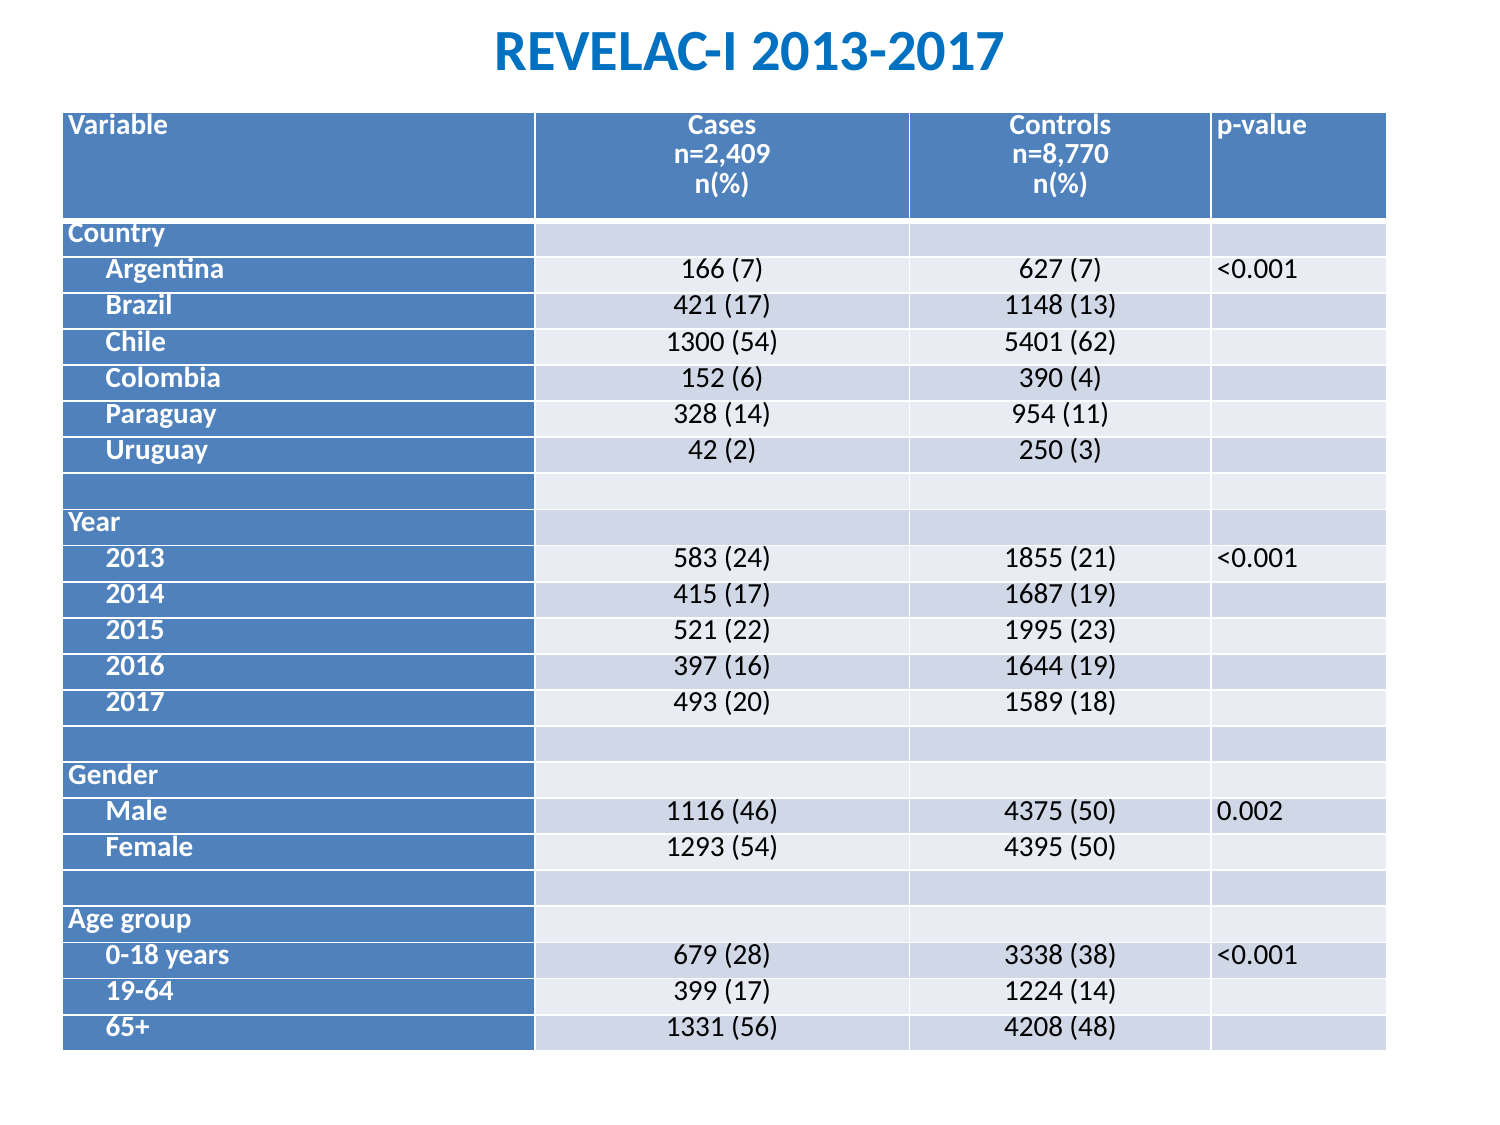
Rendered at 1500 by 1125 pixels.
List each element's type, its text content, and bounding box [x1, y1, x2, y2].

table_header Variable [63, 113, 534, 218]
table_cell <0.001 [1212, 943, 1386, 978]
table_cell [1212, 510, 1386, 545]
table_cell 397 (16) [536, 655, 909, 689]
table_header p-value [1212, 125, 1386, 218]
table_cell 3338 (38) [910, 943, 1210, 978]
table_cell 1331 (56) [536, 1016, 909, 1050]
table_cell 2016 [63, 655, 534, 689]
table_cell 4395 (50) [910, 835, 1210, 869]
table_cell Brazil [63, 294, 534, 328]
table_cell [910, 224, 1210, 256]
table_cell 1148 (13) [910, 294, 1210, 328]
table_cell [1212, 655, 1386, 689]
table_cell [910, 871, 1210, 905]
table_cell 1589 (18) [910, 691, 1210, 725]
table_cell 1855 (21) [910, 546, 1210, 581]
table_cell [1212, 619, 1386, 653]
table_cell 0.002 [1212, 799, 1386, 833]
table_cell Age group [63, 907, 534, 942]
table_cell 954 (11) [910, 402, 1210, 436]
table_cell [1212, 1016, 1386, 1050]
table_cell 19-64 [63, 979, 534, 1014]
table_cell 0-18 years [63, 943, 534, 978]
table_cell [536, 907, 909, 942]
table_cell 166 (7) [536, 258, 909, 292]
table_header Controls n=8,770 n(%) [910, 125, 1210, 218]
table_cell [1212, 835, 1386, 869]
table_cell [1212, 366, 1386, 400]
table_cell [536, 727, 909, 761]
table_cell [910, 510, 1210, 545]
table_cell 2015 [63, 619, 534, 653]
table_cell Male [63, 799, 534, 833]
table_header Cases n=2,409 n(%) [536, 125, 909, 218]
table_cell 583 (24) [536, 546, 909, 581]
table_cell [1212, 224, 1386, 256]
table_cell 1224 (14) [910, 979, 1210, 1014]
table_cell 390 (4) [910, 366, 1210, 400]
table_cell Colombia [63, 366, 534, 400]
table_cell [536, 224, 909, 256]
table_cell 65+ [63, 1016, 534, 1050]
title REVELAC-I 2013-2017 [75, 0, 1425, 125]
table_cell Chile [63, 330, 534, 364]
table_cell [536, 474, 909, 509]
table_cell 1995 (23) [910, 619, 1210, 653]
table_cell [910, 907, 1210, 942]
table_cell [1212, 330, 1386, 364]
table_cell [1212, 438, 1386, 472]
table_cell [1212, 979, 1386, 1014]
table_cell 5401 (62) [910, 330, 1210, 364]
table_cell Argentina [63, 258, 534, 292]
table_cell 2014 [63, 583, 534, 617]
table_cell [1212, 691, 1386, 725]
table_cell 4375 (50) [910, 799, 1210, 833]
table_cell 1116 (46) [536, 799, 909, 833]
table_cell 521 (22) [536, 619, 909, 653]
table_cell 2017 [63, 691, 534, 725]
table_cell 679 (28) [536, 943, 909, 978]
table_cell <0.001 [1212, 258, 1386, 292]
table_cell 1293 (54) [536, 835, 909, 869]
table_cell [1212, 583, 1386, 617]
table_cell [910, 763, 1210, 797]
table_cell [1212, 294, 1386, 328]
table_cell <0.001 [1212, 546, 1386, 581]
table_cell 152 (6) [536, 366, 909, 400]
table_cell [1212, 871, 1386, 905]
table_cell 42 (2) [536, 438, 909, 472]
table_cell [1212, 402, 1386, 436]
table_cell 415 (17) [536, 583, 909, 617]
table_cell [63, 871, 534, 905]
table_cell 1644 (19) [910, 655, 1210, 689]
table_cell Paraguay [63, 402, 534, 436]
table_cell 250 (3) [910, 438, 1210, 472]
table_cell 2013 [63, 546, 534, 581]
table_cell 1687 (19) [910, 583, 1210, 617]
table_cell Uruguay [63, 438, 534, 472]
table_cell [63, 474, 534, 509]
table_cell 627 (7) [910, 258, 1210, 292]
table_cell [1212, 763, 1386, 797]
table_cell [536, 763, 909, 797]
table_cell Country [63, 224, 534, 256]
table_cell [910, 474, 1210, 509]
table_cell Year [63, 510, 534, 545]
table_cell 421 (17) [536, 294, 909, 328]
table_cell [63, 727, 534, 761]
table_cell [1212, 907, 1386, 942]
table_cell 4208 (48) [910, 1016, 1210, 1050]
table_cell [536, 510, 909, 545]
table_cell [1212, 474, 1386, 509]
table_cell 399 (17) [536, 979, 909, 1014]
table_cell 493 (20) [536, 691, 909, 725]
table_cell [910, 727, 1210, 761]
table_cell Gender [63, 763, 534, 797]
table_cell 328 (14) [536, 402, 909, 436]
table_cell 1300 (54) [536, 330, 909, 364]
table_cell Female [63, 835, 534, 869]
table_cell [1212, 727, 1386, 761]
table_cell [536, 871, 909, 905]
